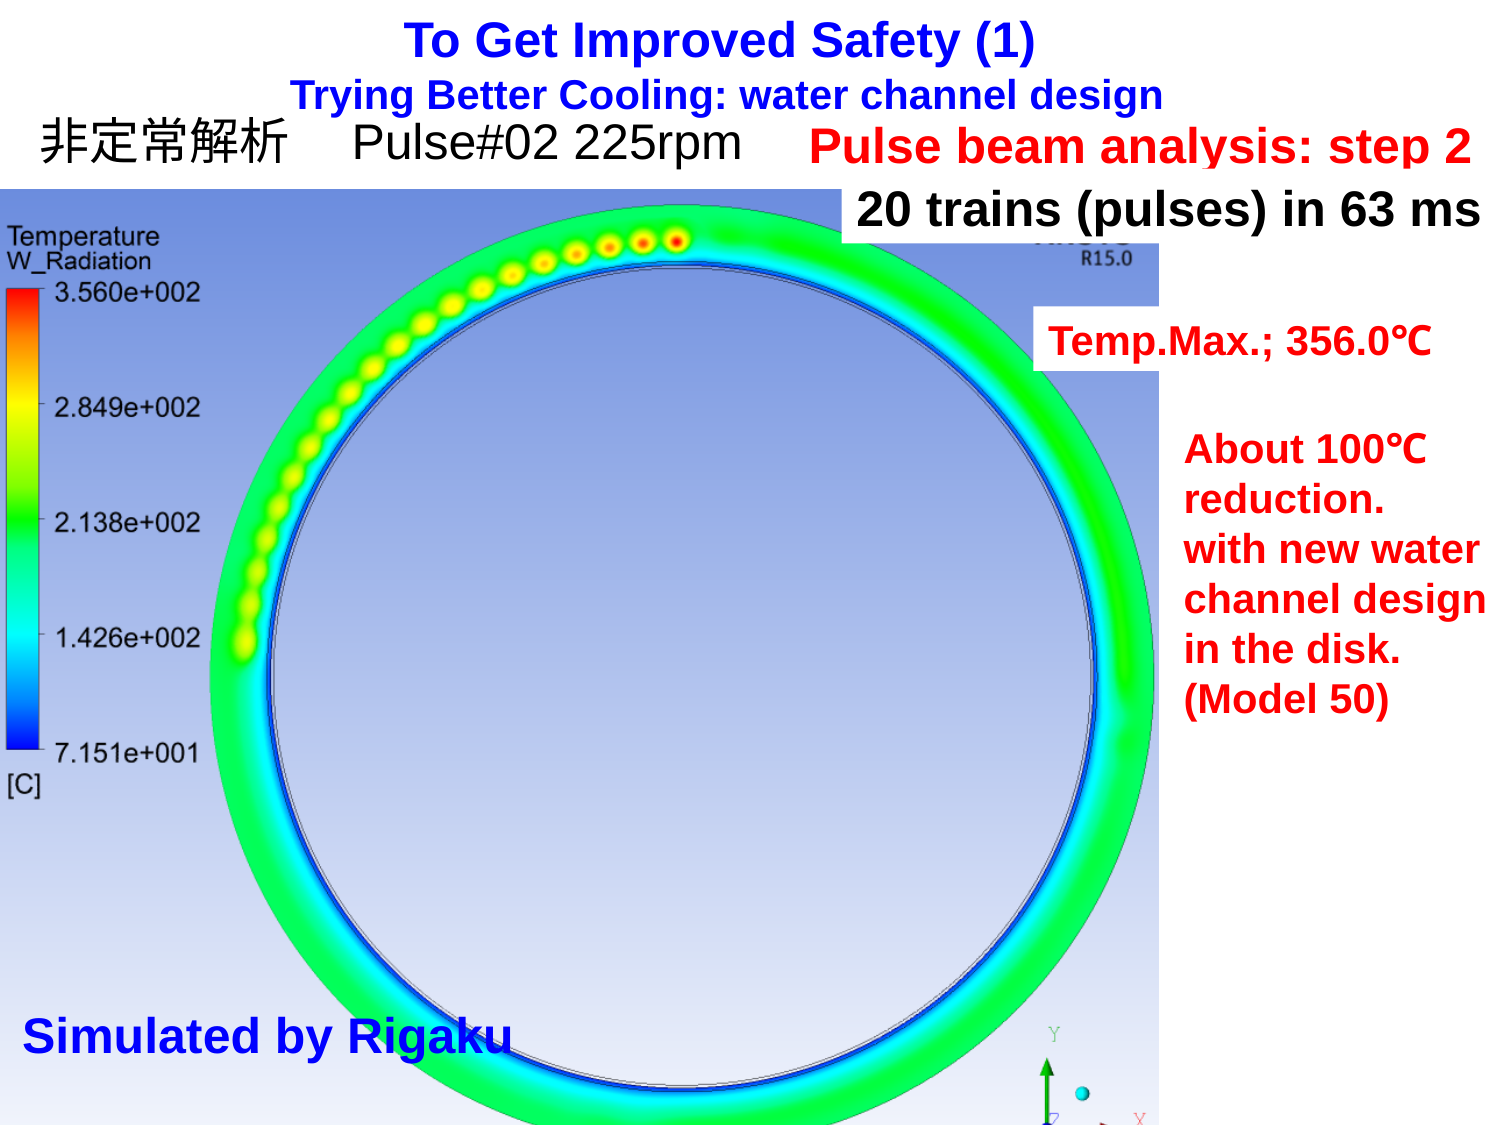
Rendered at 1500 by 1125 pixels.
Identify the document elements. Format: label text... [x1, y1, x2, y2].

text_box Temp.Max.; 356.0℃ [1163, 306, 1496, 371]
picture [0, 189, 1159, 1125]
text_box 20 trains (pulses) in 63 ms [841, 168, 1500, 244]
text_box About 100℃ reduction. with new water channel design in the disk. (Model 50) [1168, 414, 1500, 780]
text_box 非定常解析 Pulse#02 225rpm [24, 102, 149, 177]
text_box To Get Improved Safety (1) Trying Better Cooling: water channel design [149, 0, 1305, 185]
text_box Pulse beam analysis: step 2 [1305, 106, 1500, 168]
